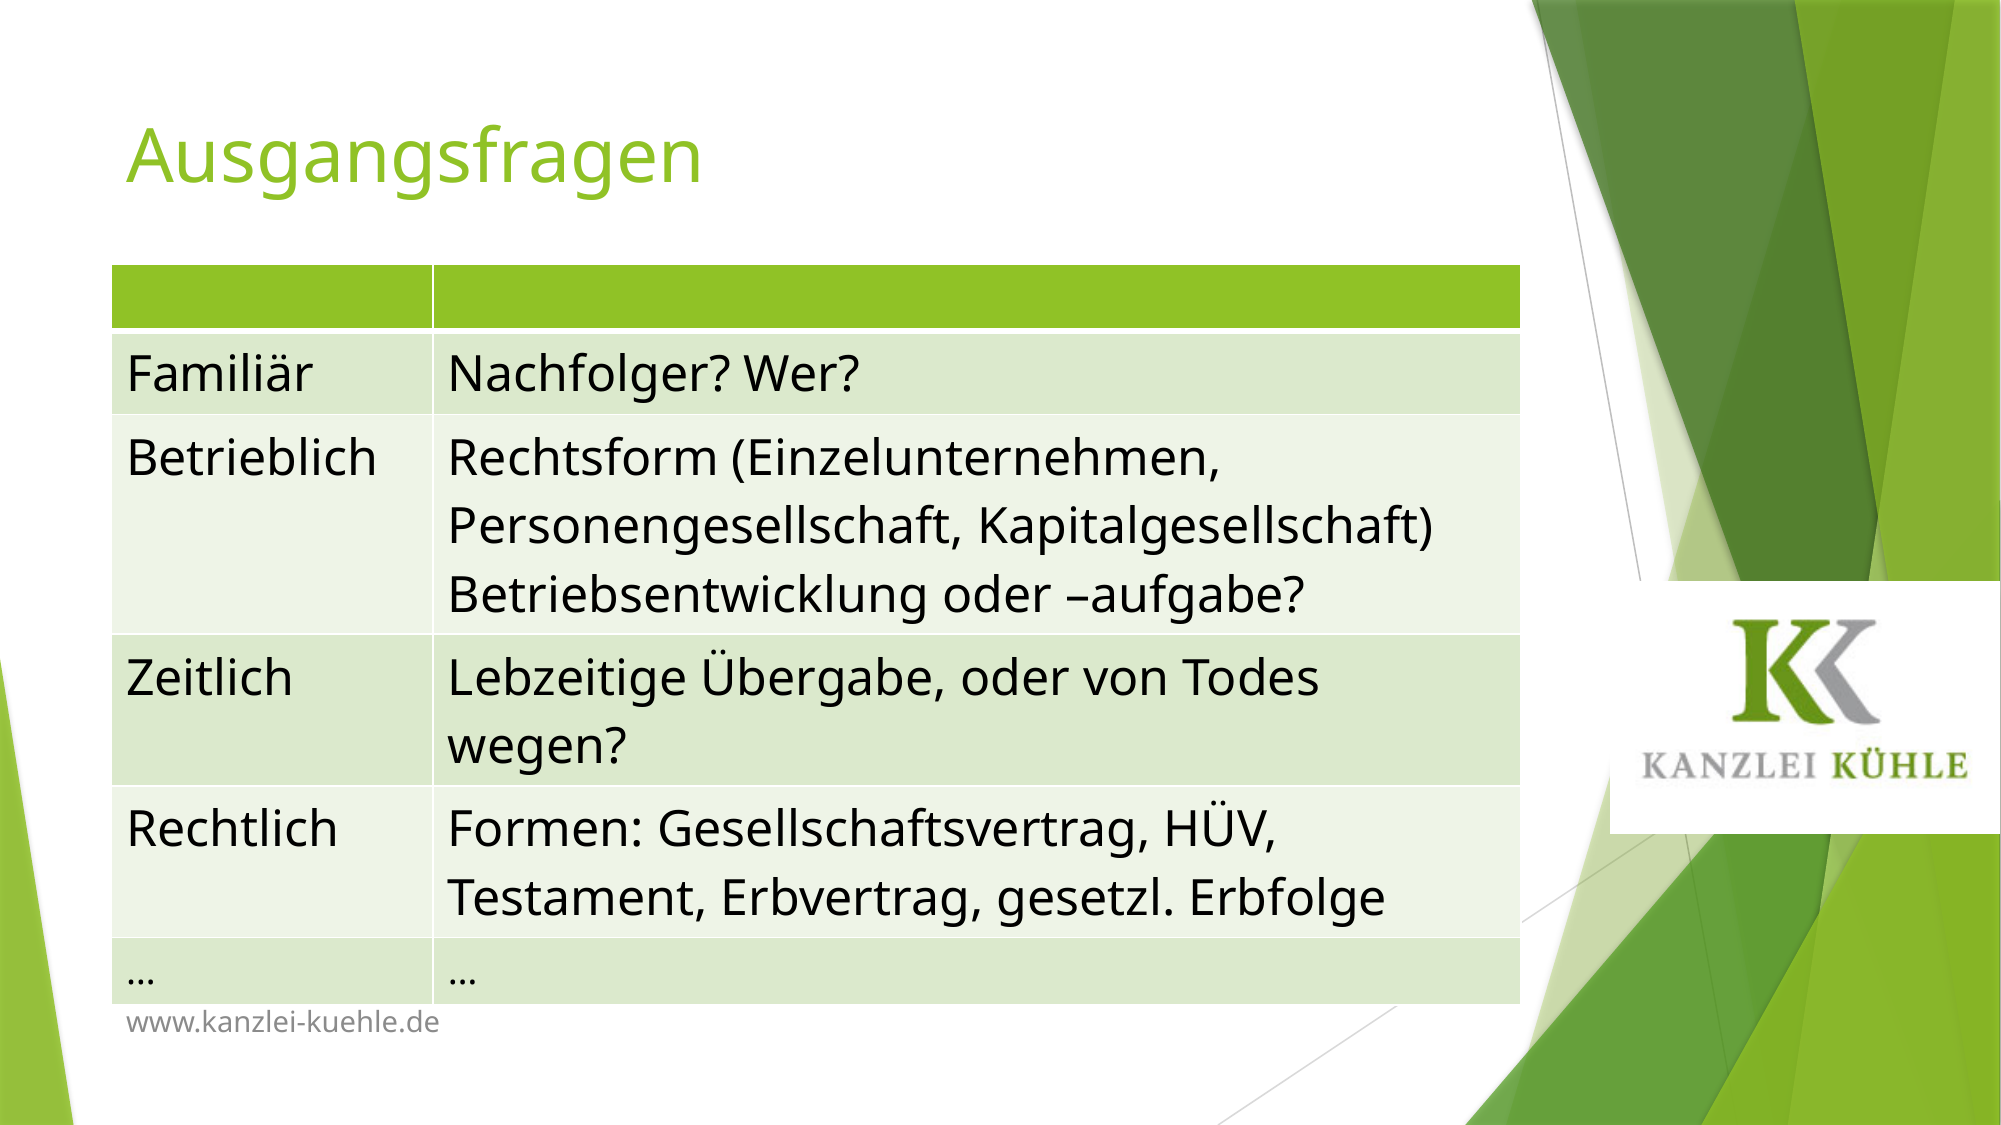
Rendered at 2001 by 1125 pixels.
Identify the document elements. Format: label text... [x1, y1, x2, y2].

table_header [434, 265, 1520, 328]
table_cell Lebzeitige Übergabe, oder von Todes wegen? [434, 635, 1520, 785]
table_cell … [434, 938, 1520, 1004]
table_cell Zeitlich [112, 635, 432, 785]
table_cell Formen: Gesellschaftsvertrag, HÜV, Testament, Erbvertrag, gesetzl. Erbfolge [434, 787, 1520, 937]
table_cell Familiär [112, 334, 432, 414]
table_cell … [112, 938, 432, 991]
table_cell Rechtlich [112, 787, 432, 937]
table_cell Betrieblich [112, 415, 432, 633]
title Ausgangsfragen [111, 99, 1522, 214]
footer www.kanzlei-kuehle.de [111, 991, 1145, 1051]
table_header [112, 265, 432, 328]
picture [1610, 581, 2000, 835]
table_cell Nachfolger? Wer? [434, 334, 1520, 414]
table_cell Rechtsform (Einzelunternehmen, Personengesellschaft, Kapitalgesellschaft) Betriebsentwicklung oder –aufgabe? [434, 415, 1520, 633]
